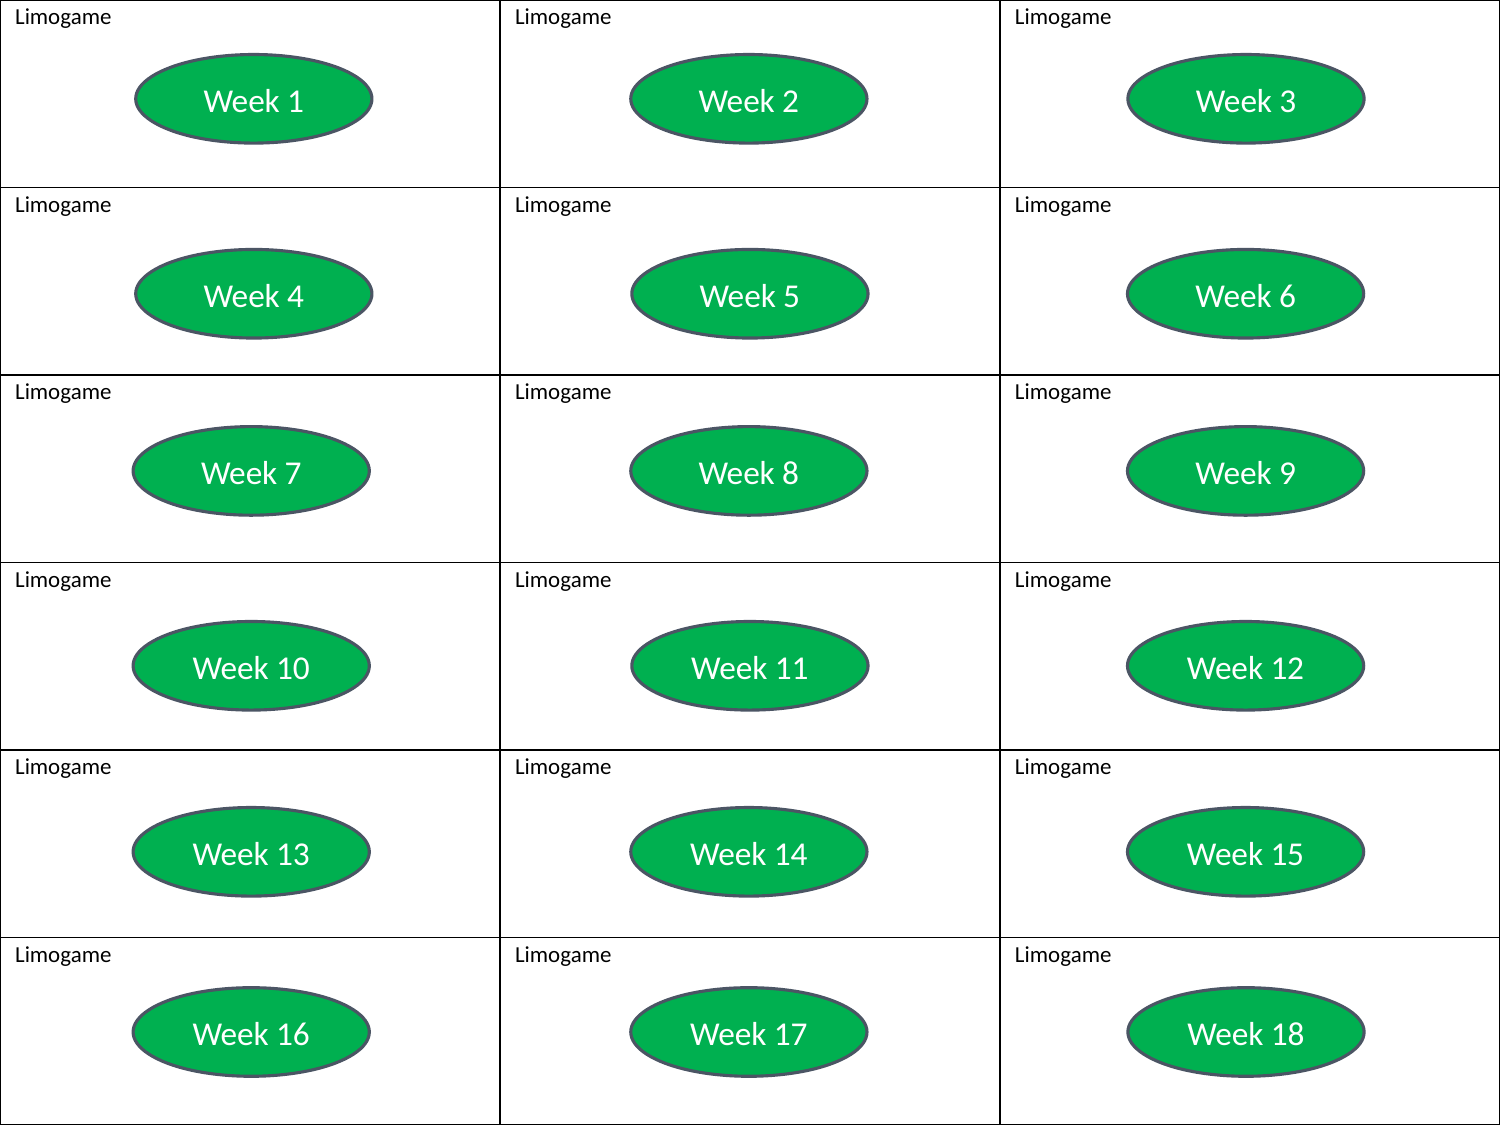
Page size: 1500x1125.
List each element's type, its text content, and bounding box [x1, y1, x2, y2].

text_box Week 3 [1125, 52, 1367, 146]
table_cell Limogame [1, 938, 499, 1124]
text_box Week 1 [133, 52, 375, 146]
text_box Week 6 [1125, 247, 1366, 341]
table_cell Limogame [1001, 938, 1499, 1124]
table_cell Limogame [1001, 376, 1499, 562]
table_cell Limogame [501, 938, 999, 1124]
text_box Week 16 [131, 985, 372, 1079]
table_cell Limogame [501, 751, 999, 937]
table_cell Limogame [1, 751, 499, 937]
text_box Week 10 [131, 619, 372, 713]
text_box Week 2 [628, 52, 870, 146]
text_box Week 8 [628, 424, 870, 518]
text_box Week 5 [629, 247, 871, 341]
text_box Week 17 [628, 985, 870, 1079]
text_box Week 11 [629, 619, 871, 713]
table_header Limogame [1, 1, 499, 187]
table_cell Limogame [1001, 188, 1499, 374]
text_box Week 14 [628, 805, 870, 899]
table_header Limogame [501, 1, 999, 187]
text_box Week 9 [1125, 424, 1366, 518]
table_cell Limogame [501, 563, 999, 749]
text_box Week 7 [131, 424, 372, 518]
text_box Week 13 [131, 805, 372, 899]
text_box Week 4 [133, 247, 375, 341]
text_box Week 12 [1125, 619, 1366, 713]
table_cell Limogame [1001, 751, 1499, 937]
text_box Week 18 [1125, 985, 1367, 1079]
table_cell Limogame [1, 376, 499, 562]
table_cell Limogame [501, 376, 999, 562]
text_box Week 15 [1125, 805, 1366, 899]
table_cell Limogame [1, 563, 499, 749]
table_cell Limogame [1001, 563, 1499, 749]
table_cell Limogame [1, 188, 499, 374]
table_cell Limogame [501, 188, 999, 374]
table_header Limogame [1001, 1, 1499, 187]
